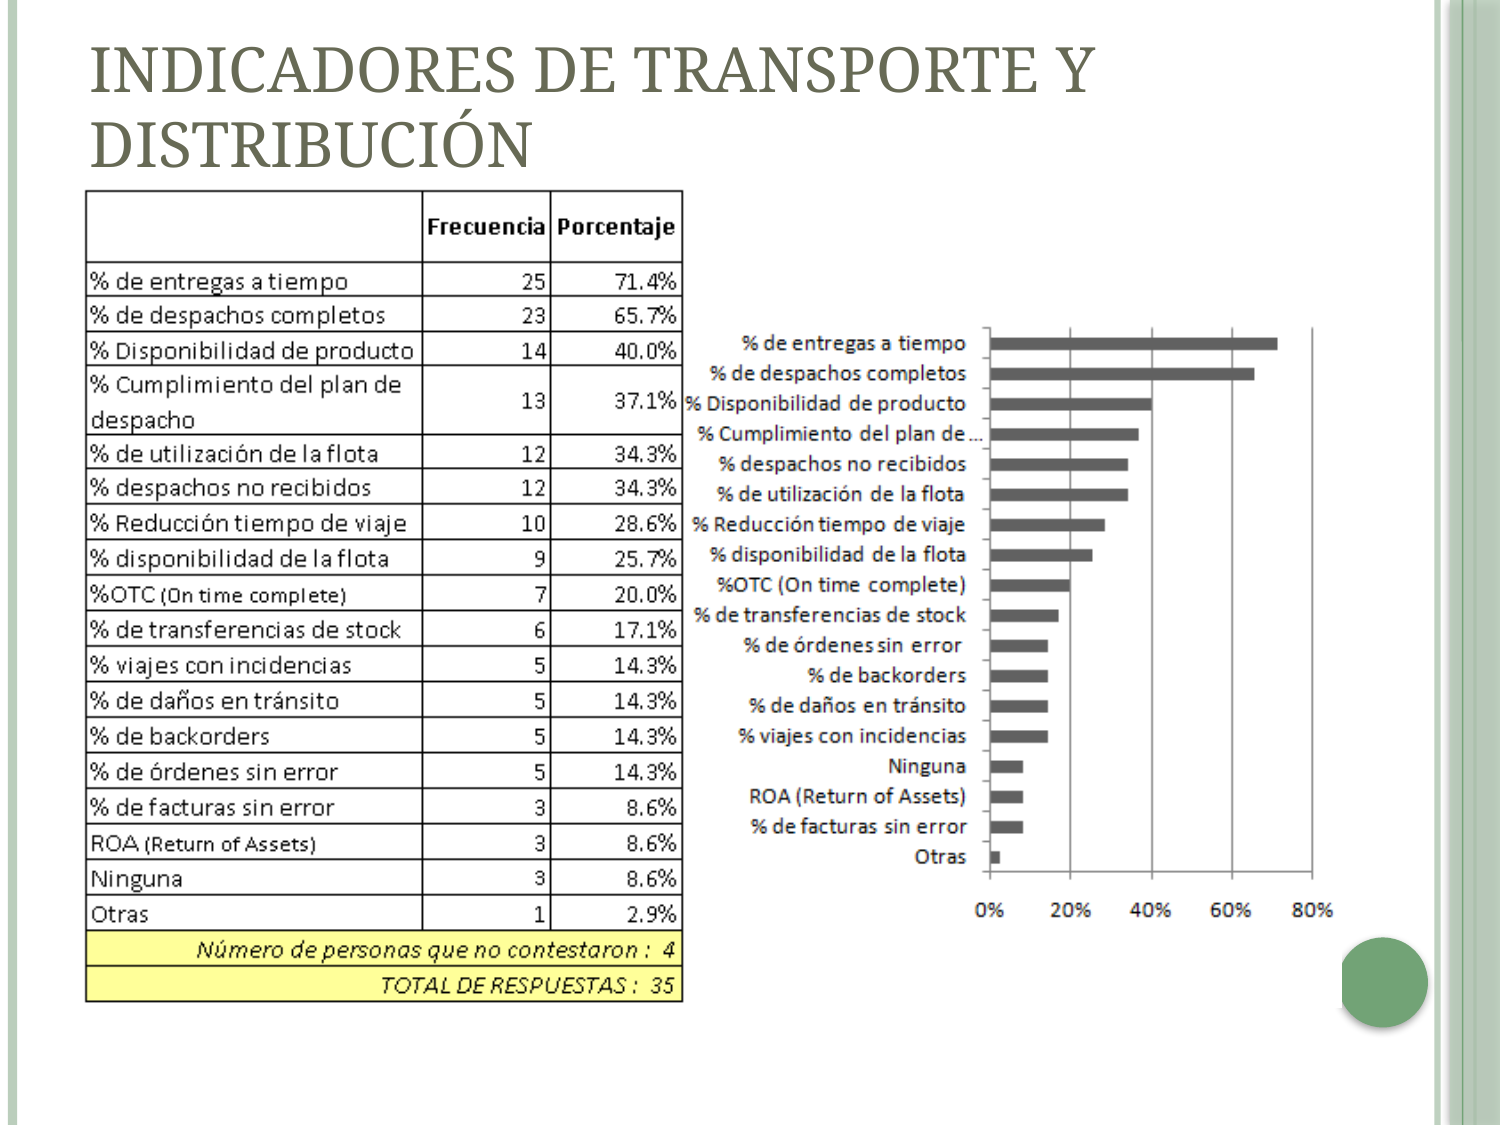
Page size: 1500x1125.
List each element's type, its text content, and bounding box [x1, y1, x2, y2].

picture [81, 186, 1342, 1009]
title Indicadores de Transporte y Distribución [75, 45, 1300, 188]
